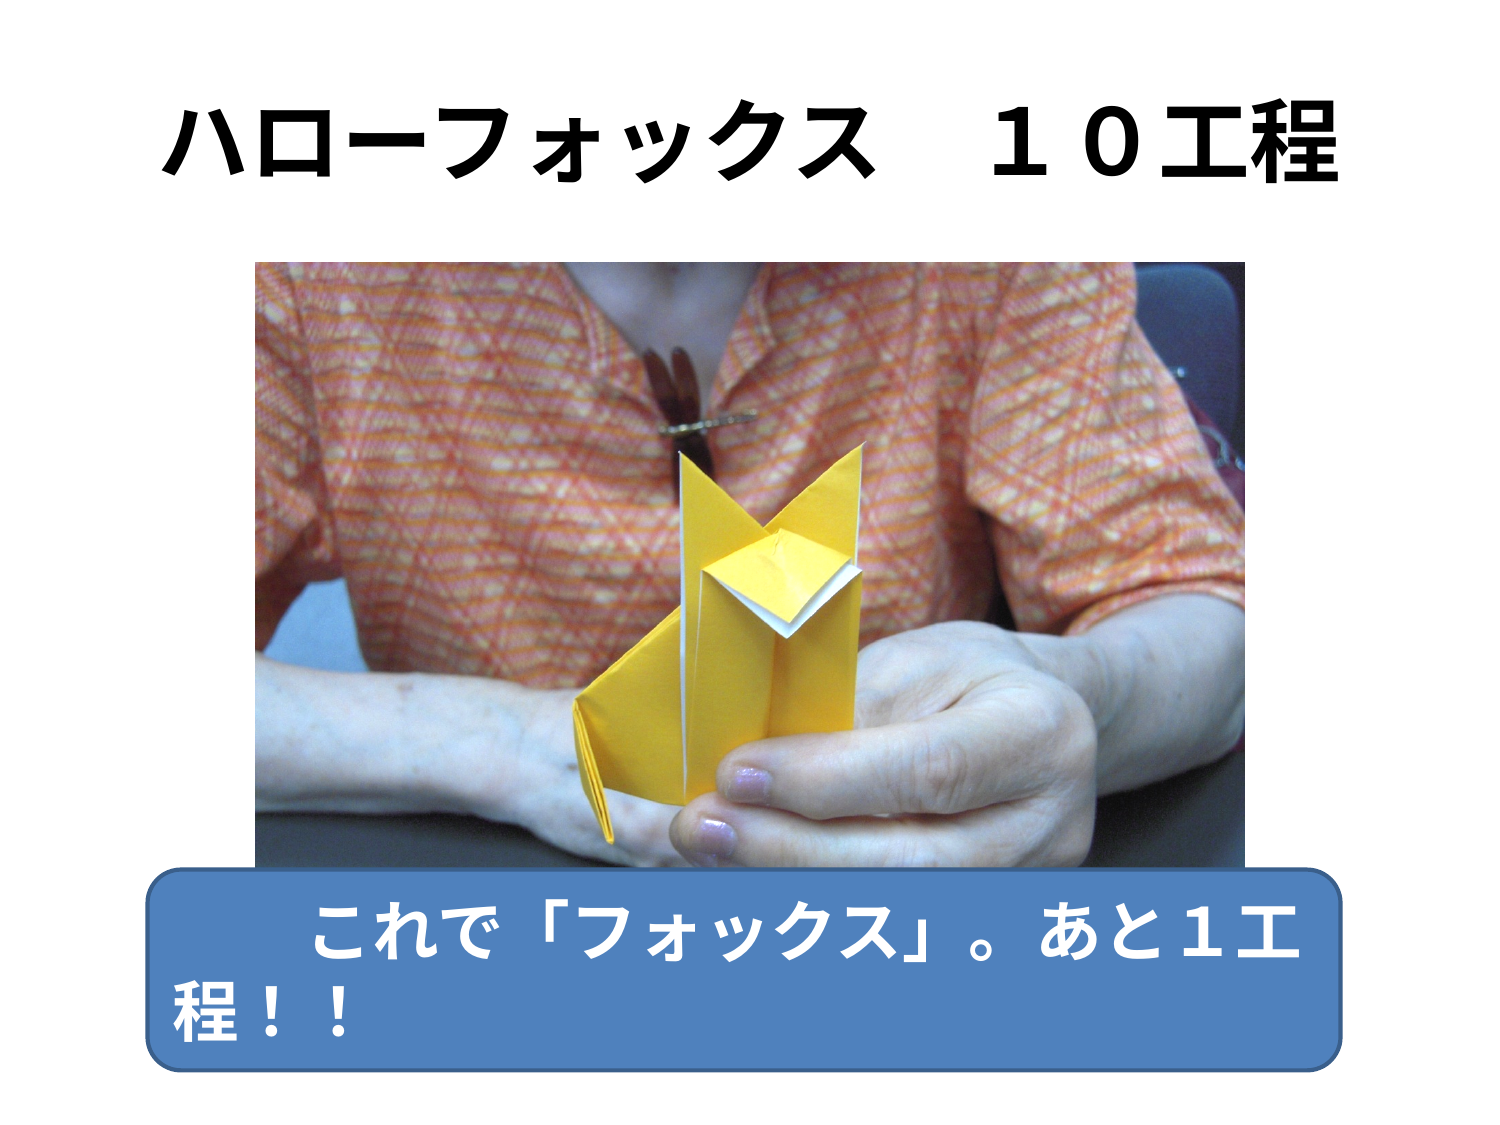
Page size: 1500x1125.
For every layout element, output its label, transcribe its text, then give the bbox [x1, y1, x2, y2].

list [254, 262, 1246, 1006]
title ハローフォックス １０工程 [75, 45, 1425, 233]
text_box これで「フォックス」。あと１工程！！ [145, 867, 1343, 1073]
